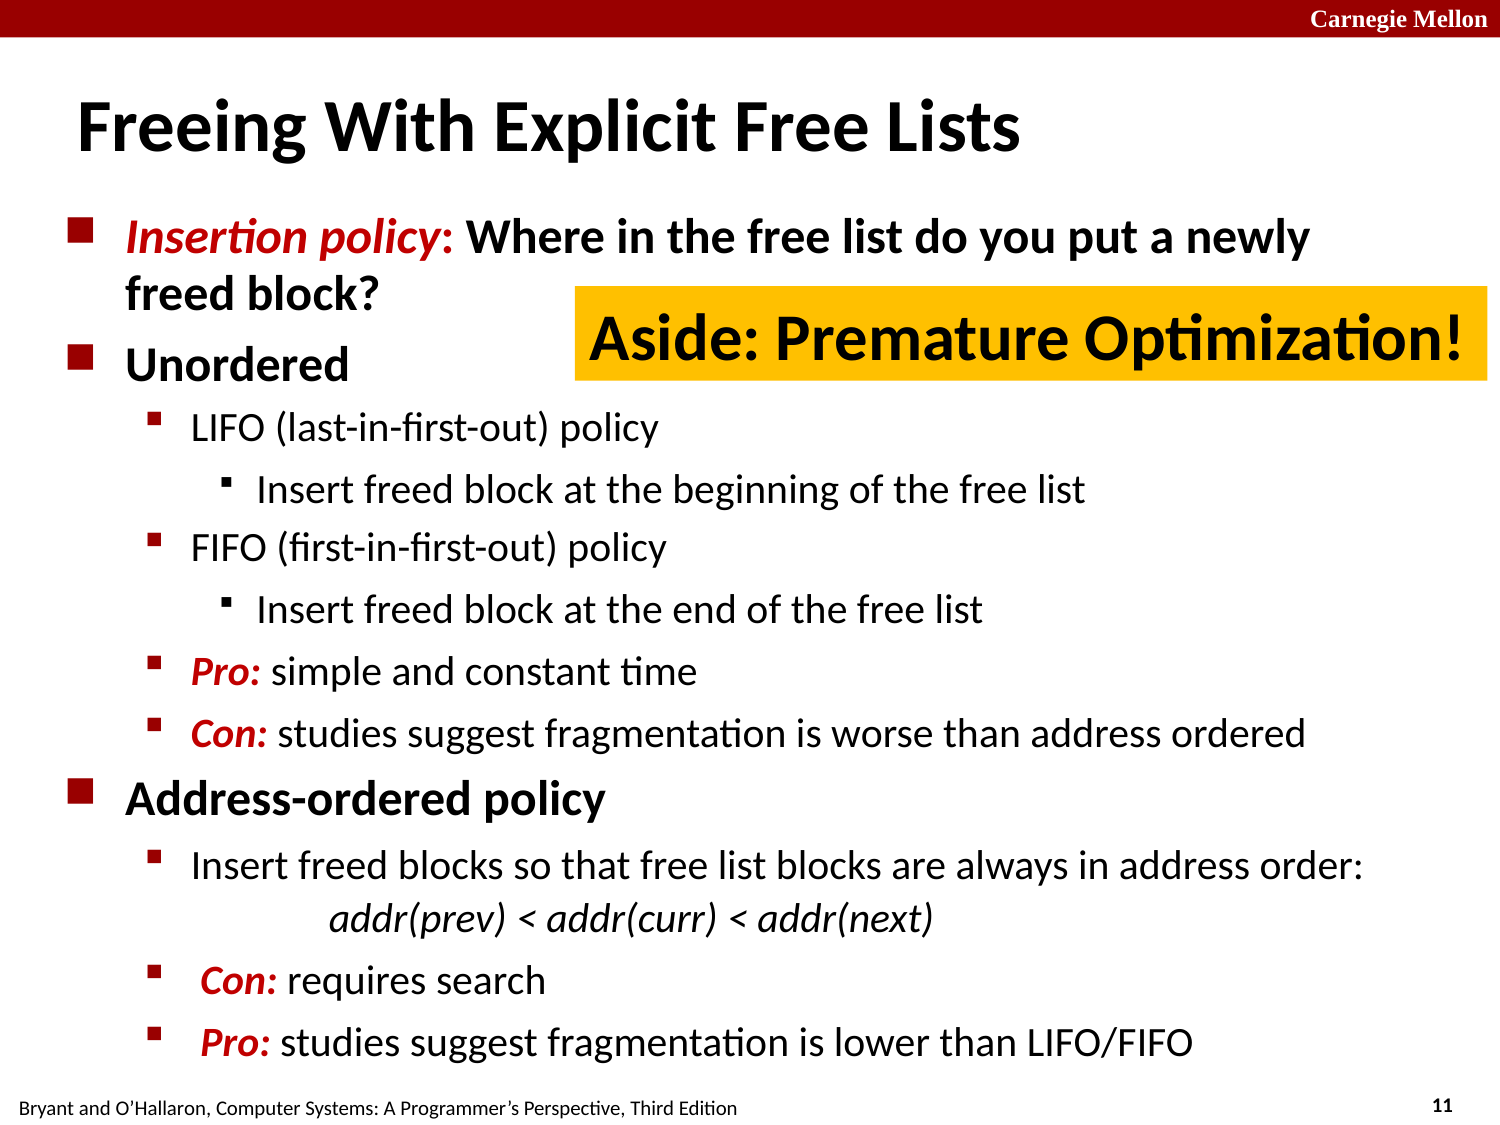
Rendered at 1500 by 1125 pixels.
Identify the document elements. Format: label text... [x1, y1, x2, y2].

text_box Aside: Premature Optimization! [574, 286, 1488, 381]
title Freeing With Explicit Free Lists [62, 80, 1286, 176]
list Insertion policy: Where in the free list do you put a newly freed block? Unordered LIFO (last-in-first-out) policy Insert freed block at the beginning of the free list FIFO (first-in-first-out) policy Insert freed block at the end of the free list Pro: simple and constant time Con: studies suggest fragmentation is worse than address ordered Address-ordered policy Insert freed blocks so that free list blocks are always in address order: addr(prev) < addr(curr) < addr(next) Con: requires search Pro: studies suggest fragmentation is lower than LIFO/FIFO [53, 199, 1417, 1058]
